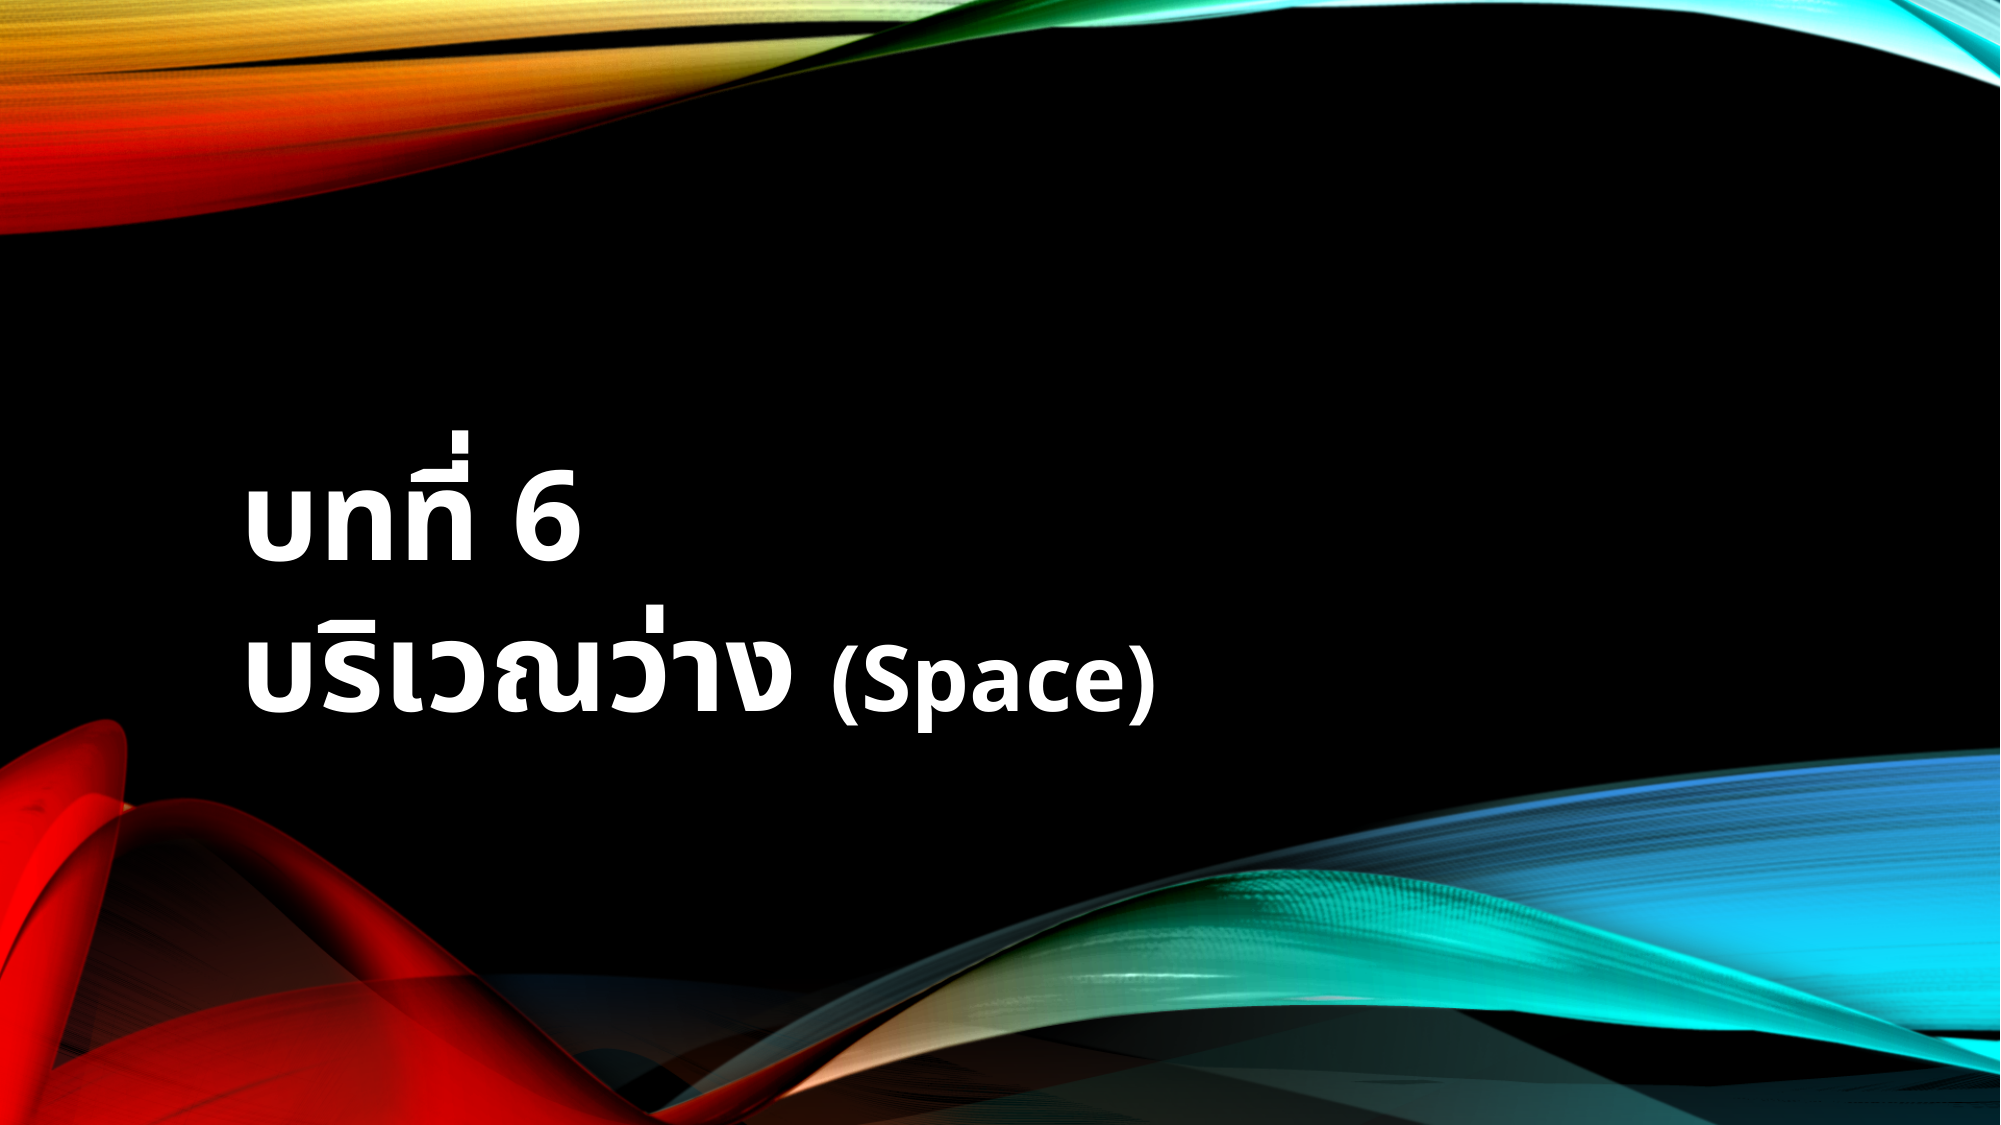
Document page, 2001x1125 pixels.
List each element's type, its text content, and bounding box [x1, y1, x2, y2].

picture [0, 717, 2000, 1125]
subtitle บริเวณว่าง (Space) [225, 595, 1775, 709]
picture [0, 0, 2000, 237]
title บทที่ 6 [225, 295, 1775, 595]
